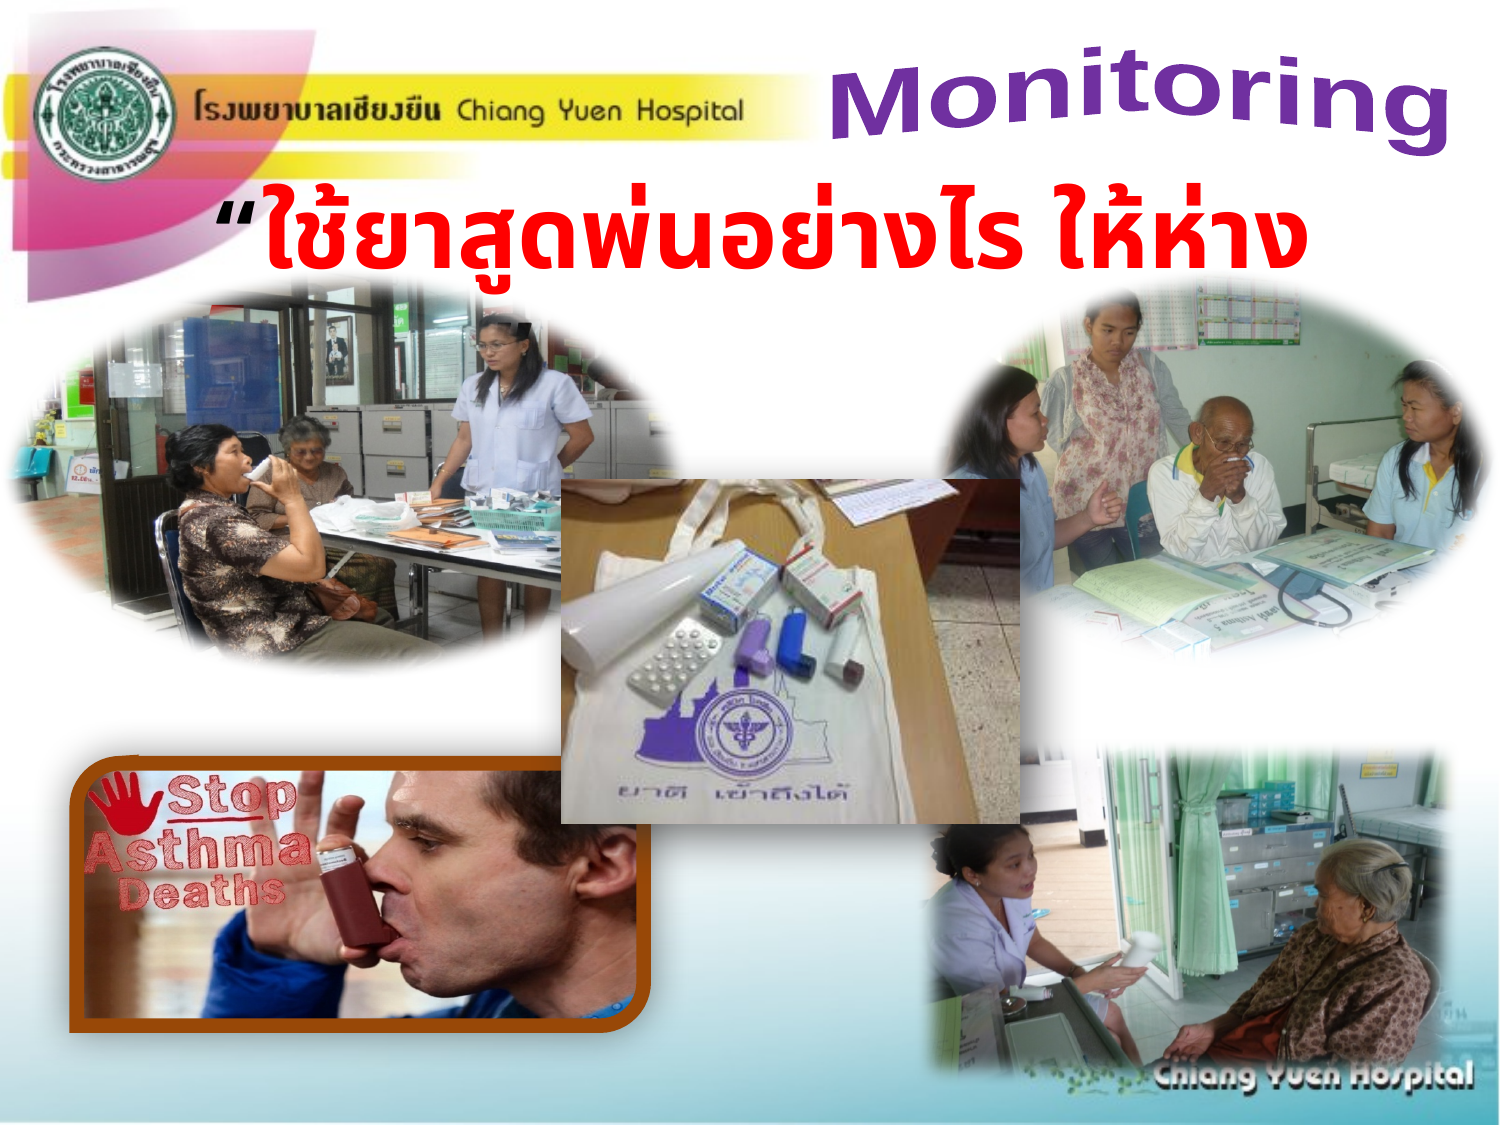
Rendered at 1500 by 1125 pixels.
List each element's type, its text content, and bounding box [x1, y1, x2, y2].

picture [0, 0, 1500, 1125]
text_box “ใช้ยาสูดพ่นอย่างไร ให้ห่างไกลหืด” [194, 160, 1367, 416]
